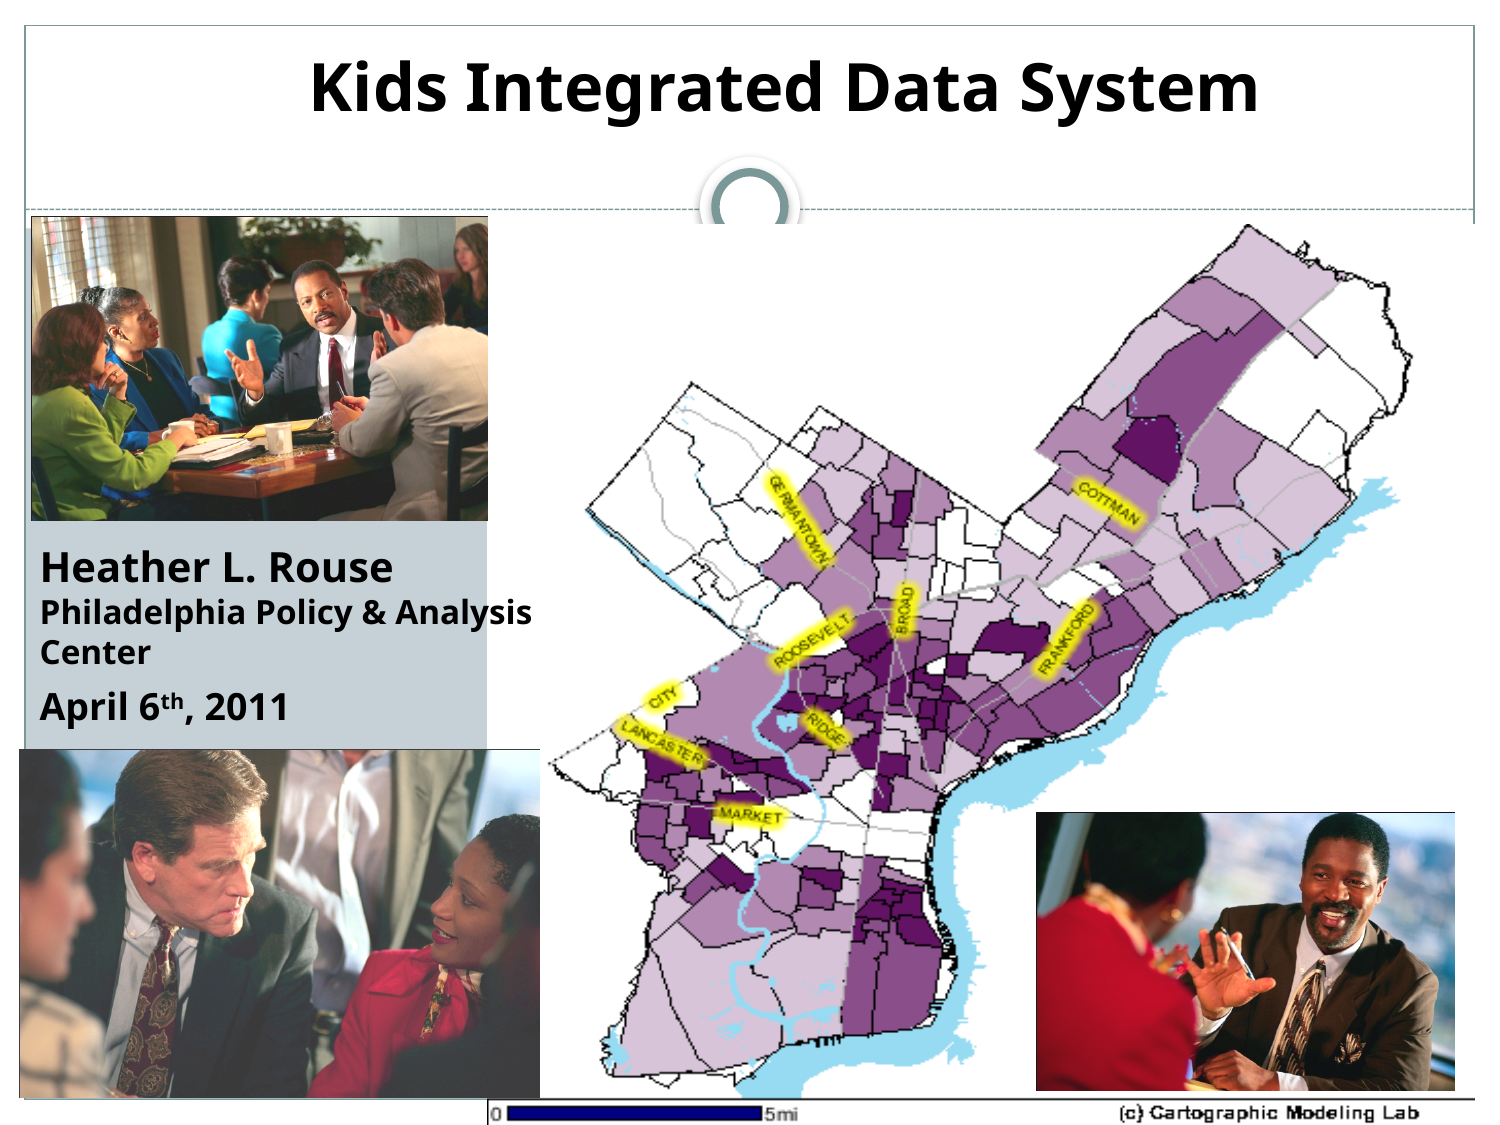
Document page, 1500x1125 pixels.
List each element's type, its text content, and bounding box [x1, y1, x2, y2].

text_box Kids Integrated Data System [37, 37, 1500, 133]
text_box Heather L. Rouse Philadelphia Policy & Analysis Center April 6th, 2011 [24, 533, 480, 736]
picture [18, 216, 1476, 1125]
